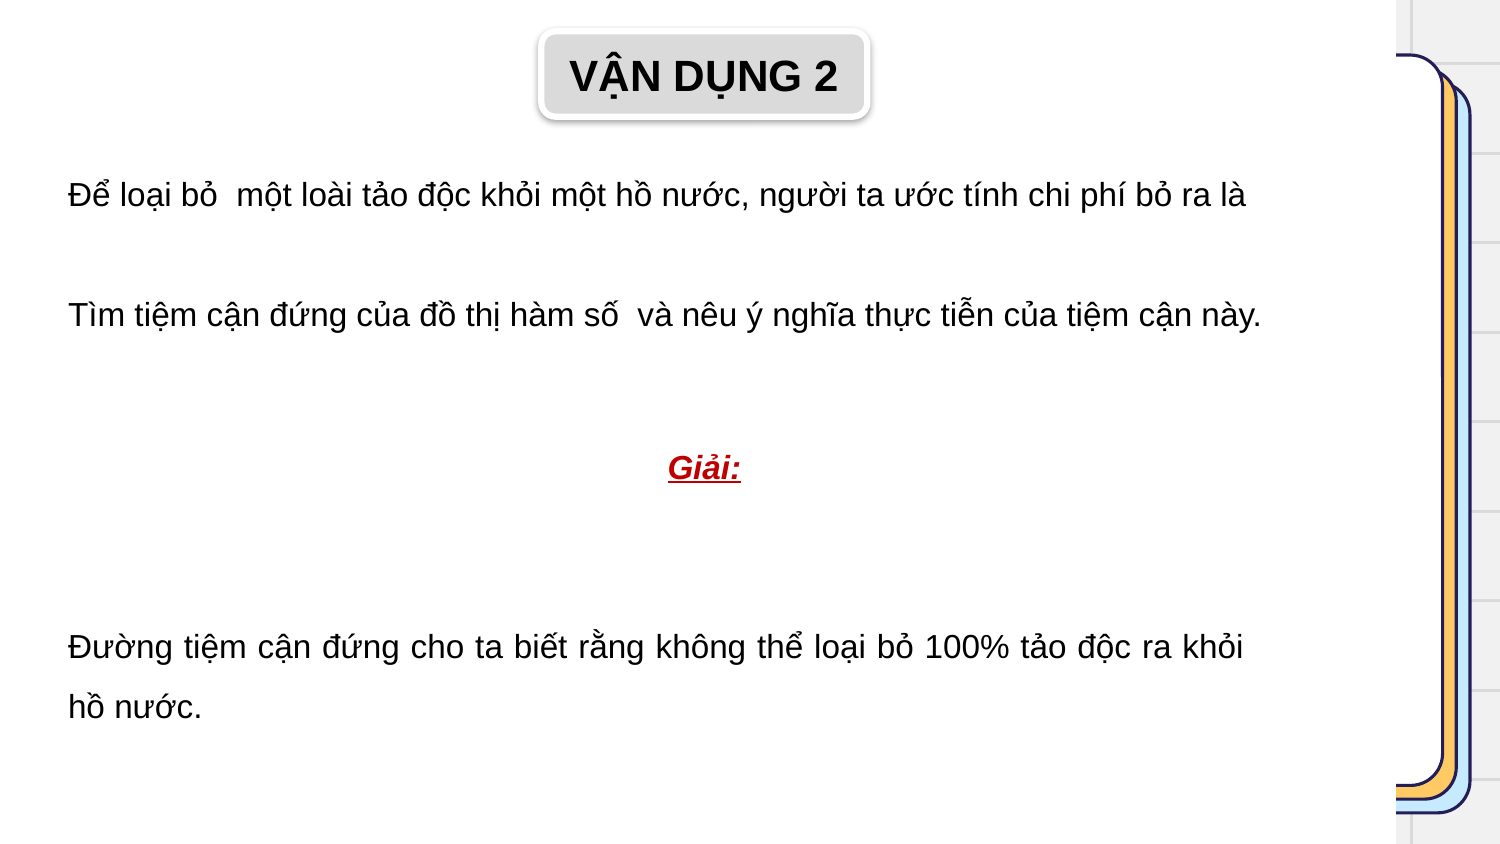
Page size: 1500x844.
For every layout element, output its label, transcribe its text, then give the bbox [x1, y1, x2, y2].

text_box VẬN DỤNG 2 [538, 28, 871, 120]
text_box [0, 0, 1396, 844]
text_box Giải: [652, 438, 757, 494]
